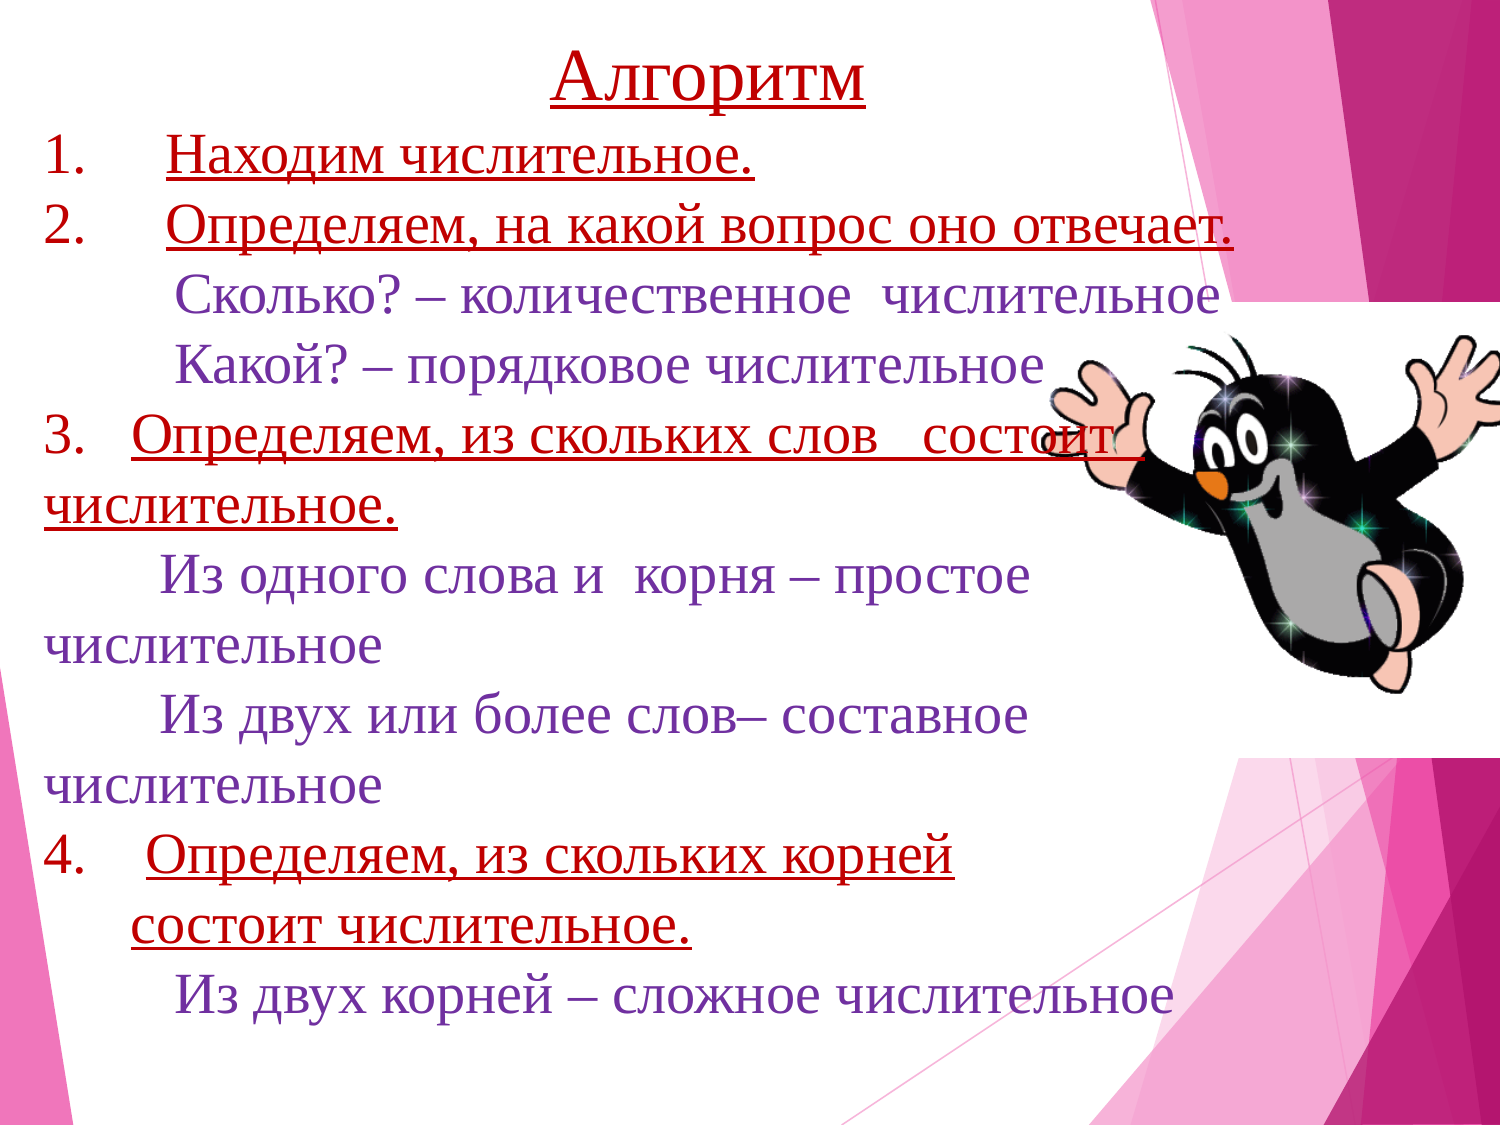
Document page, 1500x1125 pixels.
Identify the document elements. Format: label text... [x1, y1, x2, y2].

text_box Алгоритм Находим числительное. Определяем, на какой вопрос оно отвечает. Сколько? – количественное числительное Какой? – порядковое числительное 3. Определяем, из скольких слов состоит числительное. Из одного слова и корня – простое числительное Из двух или более слов– составное числительное 4. Определяем, из скольких корней состоит числительное. Из двух корней – сложное числительное [28, 18, 1388, 1033]
picture [1021, 302, 1500, 758]
